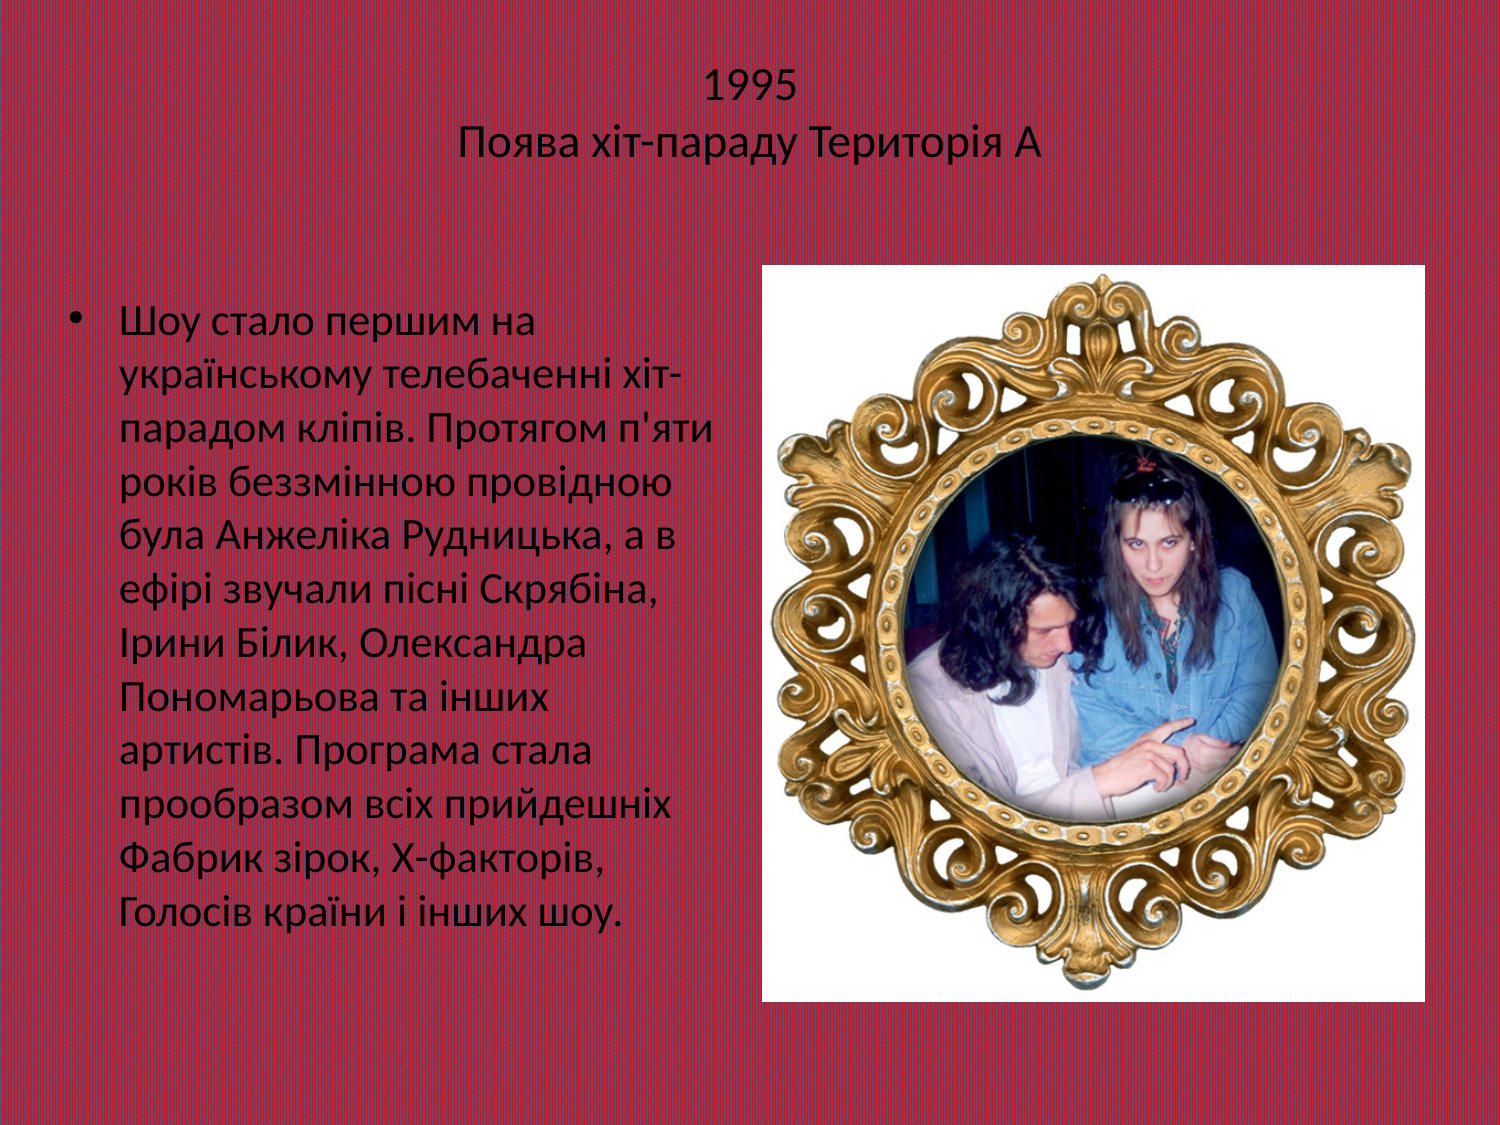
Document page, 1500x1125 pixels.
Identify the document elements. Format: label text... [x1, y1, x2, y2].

title 1995 Поява хіт-параду Територія А [75, 45, 1425, 233]
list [762, 265, 1426, 1003]
list Шоу стало першим на українському телебаченні хіт-парадом кліпів. Протягом п'яти років беззмінною провідною була Анжеліка Рудницька, а в ефірі звучали пісні Скрябіна, Ірини Білик, Олександра Пономарьова та інших артистів. Програма стала прообразом всіх прийдешніх Фабрик зірок, Х-факторів, Голосів країни і інших шоу. [53, 219, 738, 1005]
